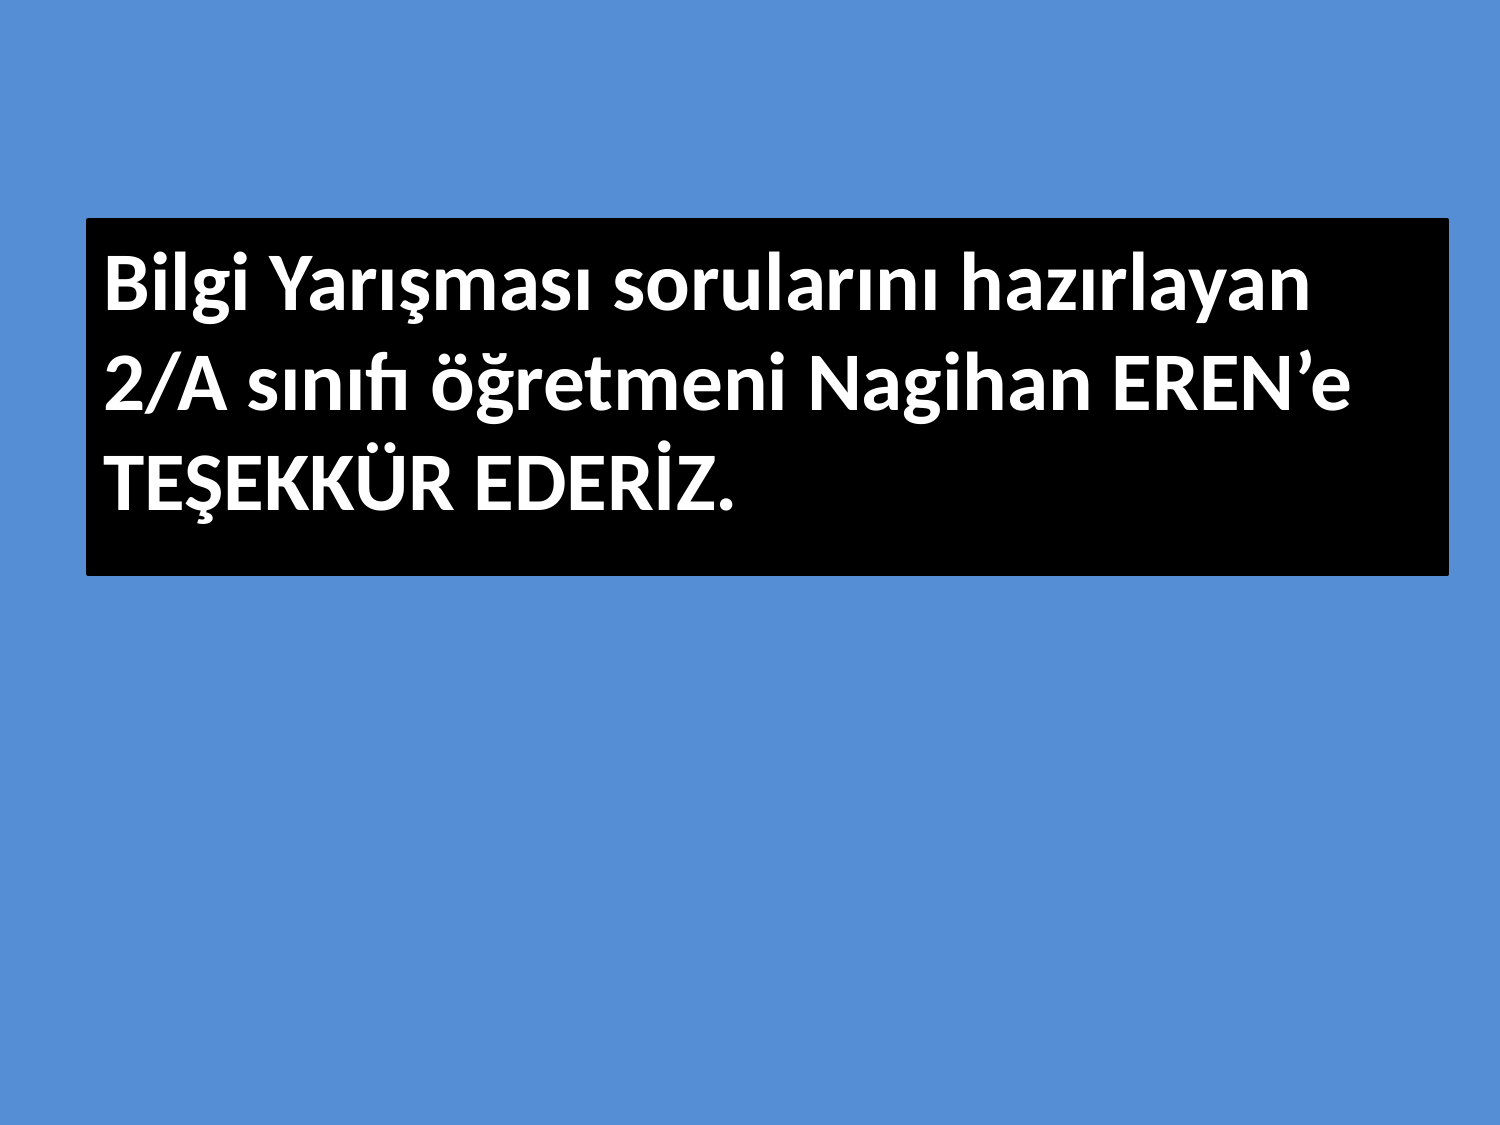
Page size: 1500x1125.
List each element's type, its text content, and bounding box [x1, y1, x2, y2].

list Bilgi Yarışması sorularını hazırlayan 2/A sınıfı öğretmeni Nagihan EREN’e TEŞEKKÜR EDERİZ. [86, 218, 1449, 576]
